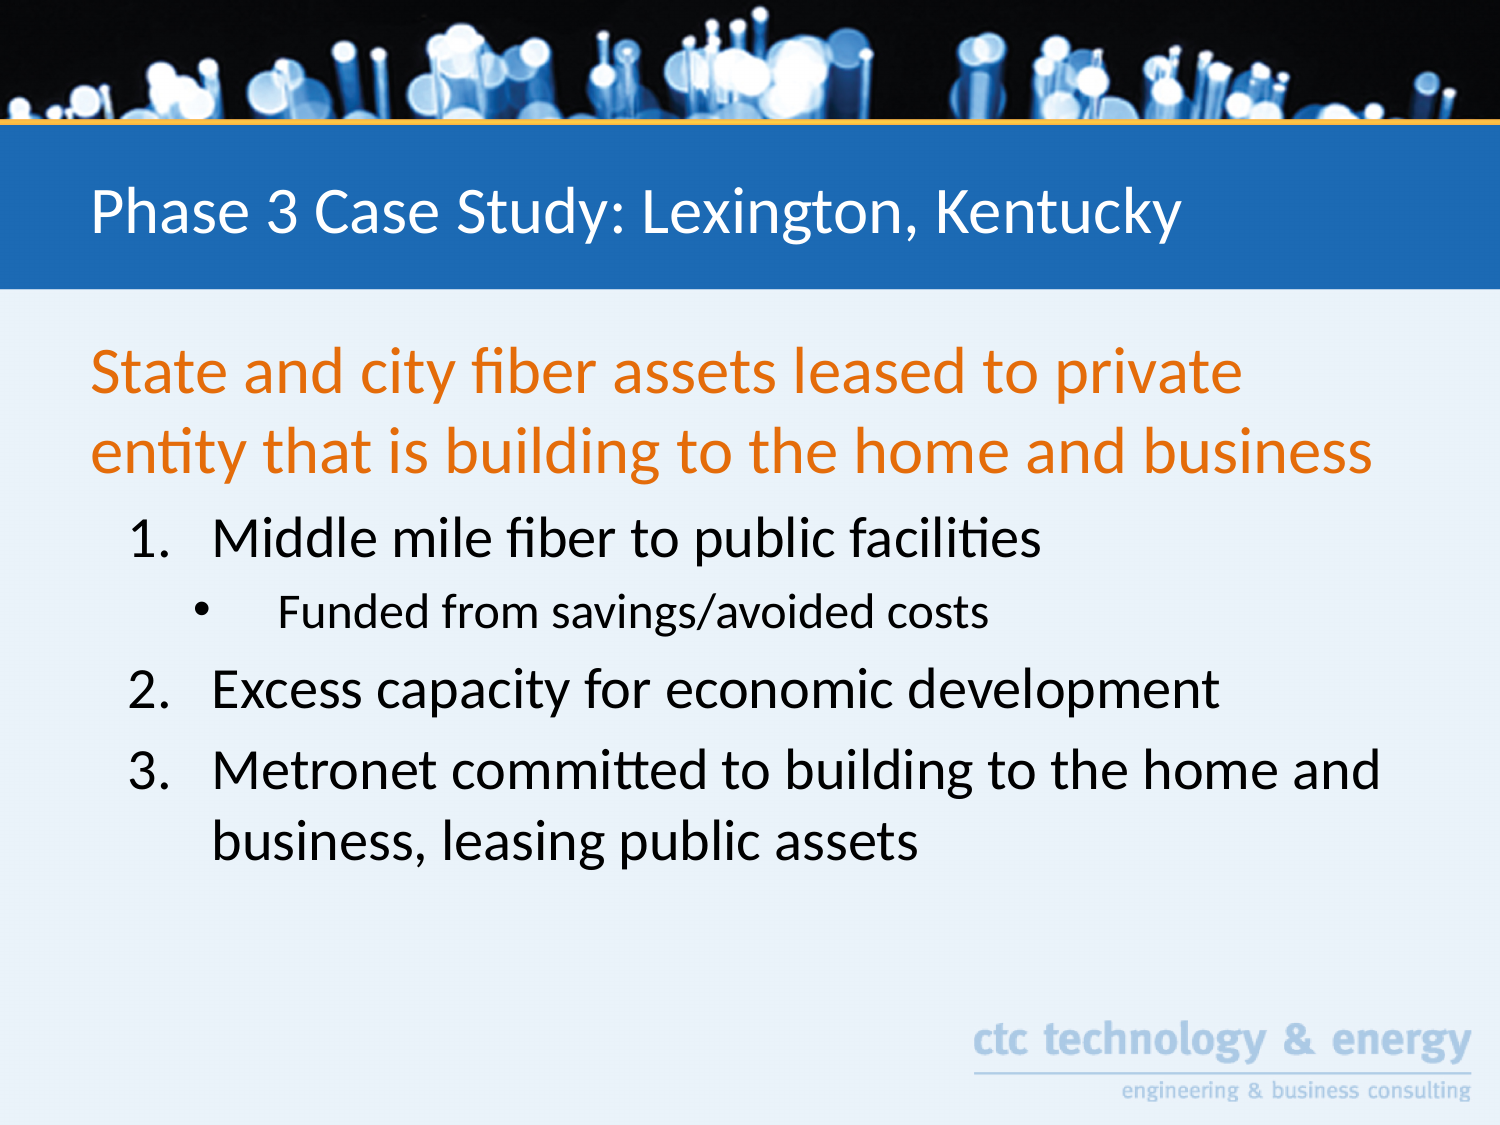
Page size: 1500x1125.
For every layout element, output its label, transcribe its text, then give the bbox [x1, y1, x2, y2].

list State and city fiber assets leased to private entity that is building to the home and business Middle mile fiber to public facilities Funded from savings/avoided costs Excess capacity for economic development Metronet committed to building to the home and business, leasing public assets [75, 319, 1425, 1005]
picture [0, 0, 1500, 1125]
title Phase 3 Case Study: Lexington, Kentucky [75, 113, 1425, 301]
